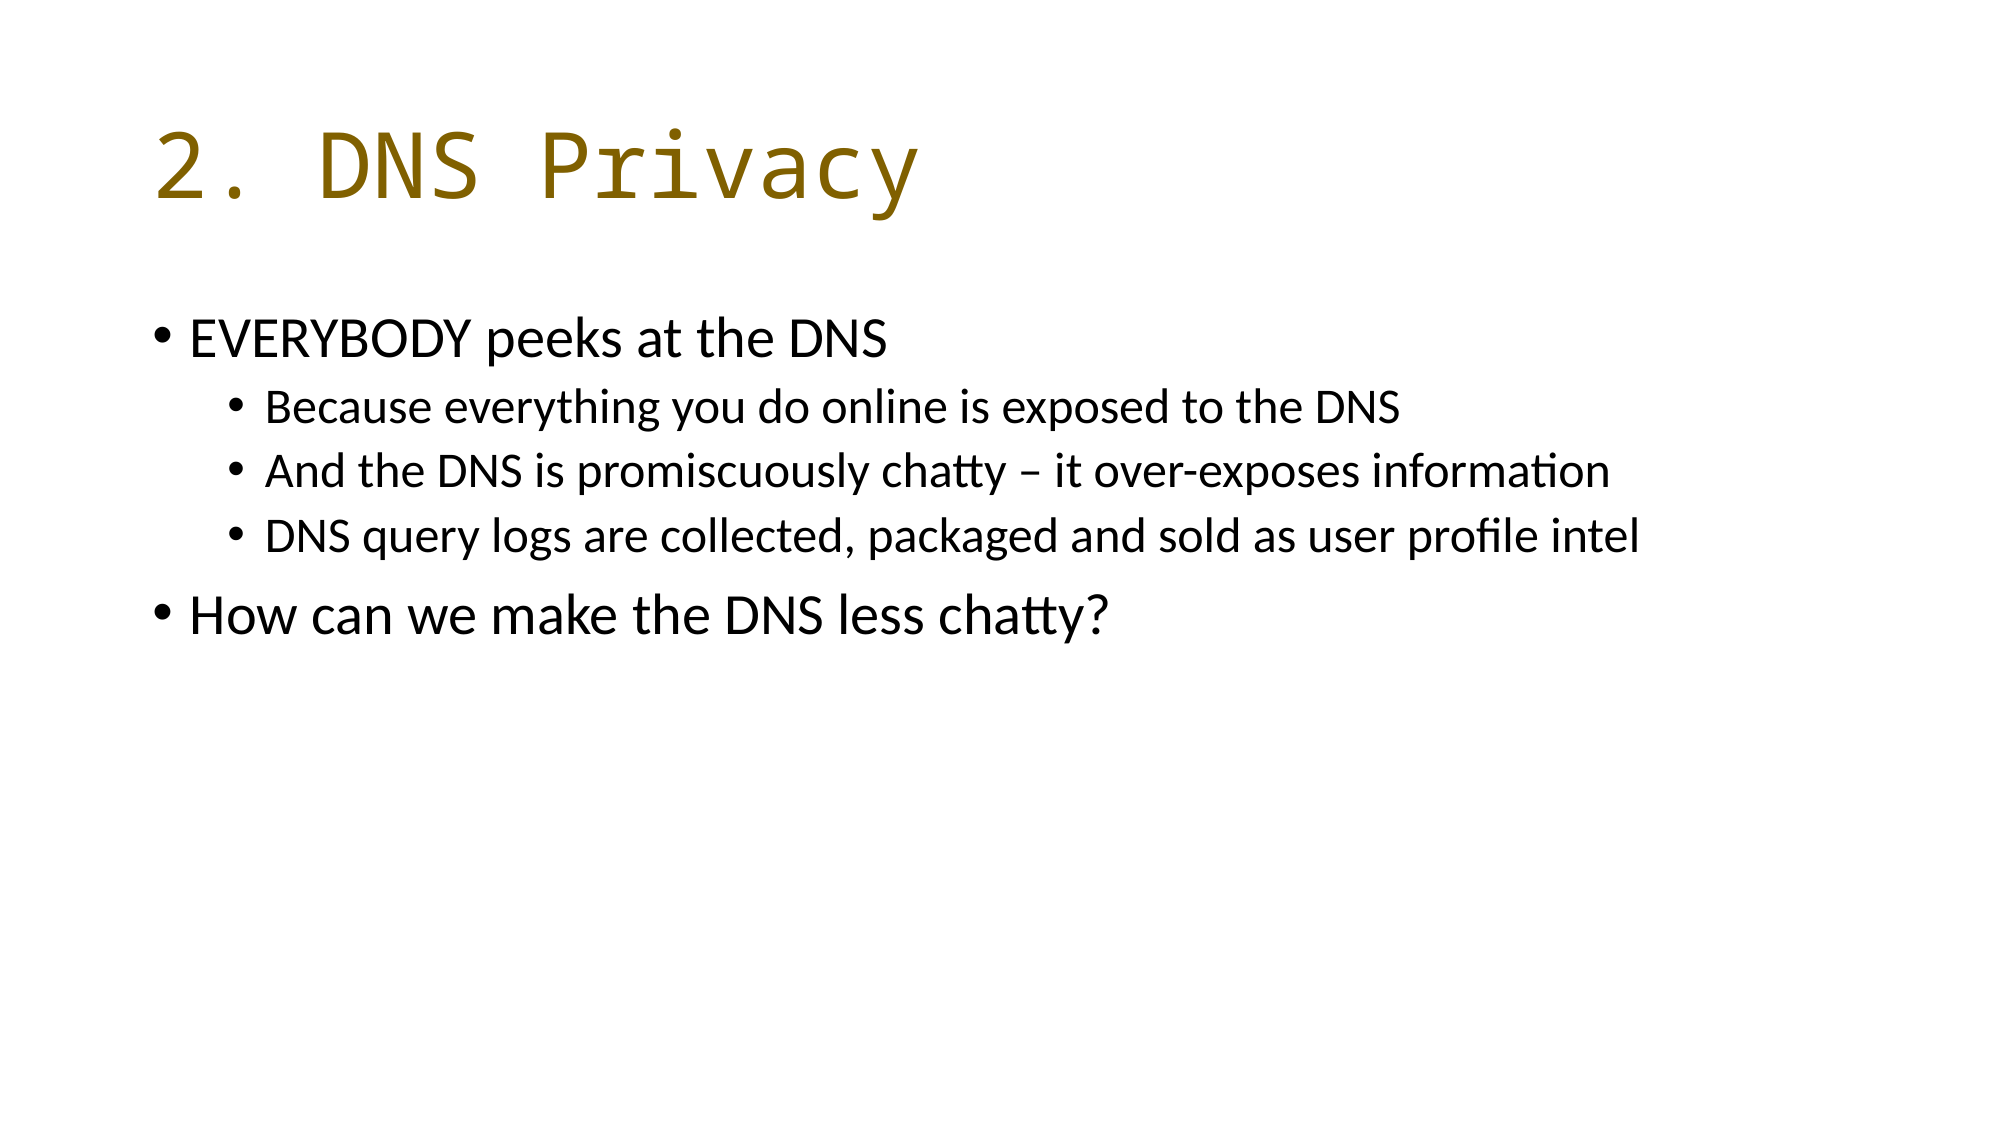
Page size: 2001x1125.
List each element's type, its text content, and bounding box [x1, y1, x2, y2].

title 2. DNS Privacy [137, 59, 1863, 278]
list EVERYBODY peeks at the DNS Because everything you do online is exposed to the DNS And the DNS is promiscuously chatty – it over-exposes information DNS query logs are collected, packaged and sold as user profile intel How can we make the DNS less chatty? [137, 299, 1863, 1014]
